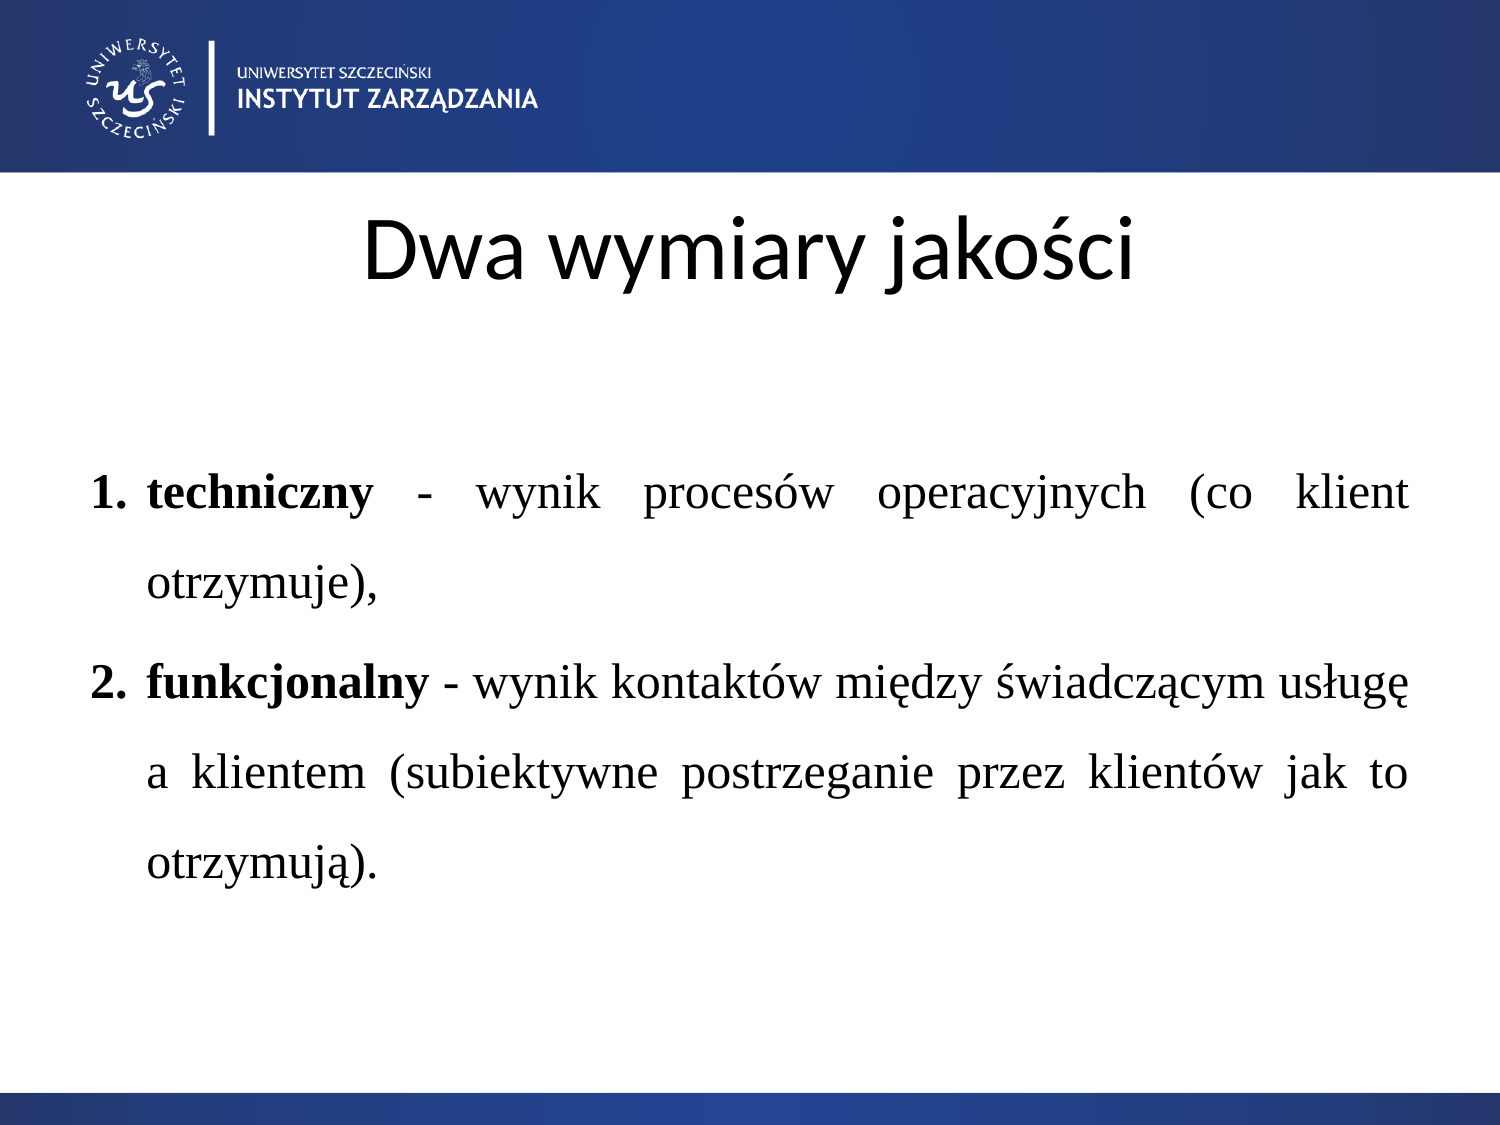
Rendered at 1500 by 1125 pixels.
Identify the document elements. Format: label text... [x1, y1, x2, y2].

title Dwa wymiary jakości [75, 149, 1425, 337]
list techniczny - wynik procesów operacyjnych (co klient otrzymuje), funkcjonalny - wynik kontaktów między świadczącym usługę a klientem (subiektywne postrzeganie przez klientów jak to otrzymują). [75, 420, 1425, 1005]
picture [0, 0, 1500, 1125]
